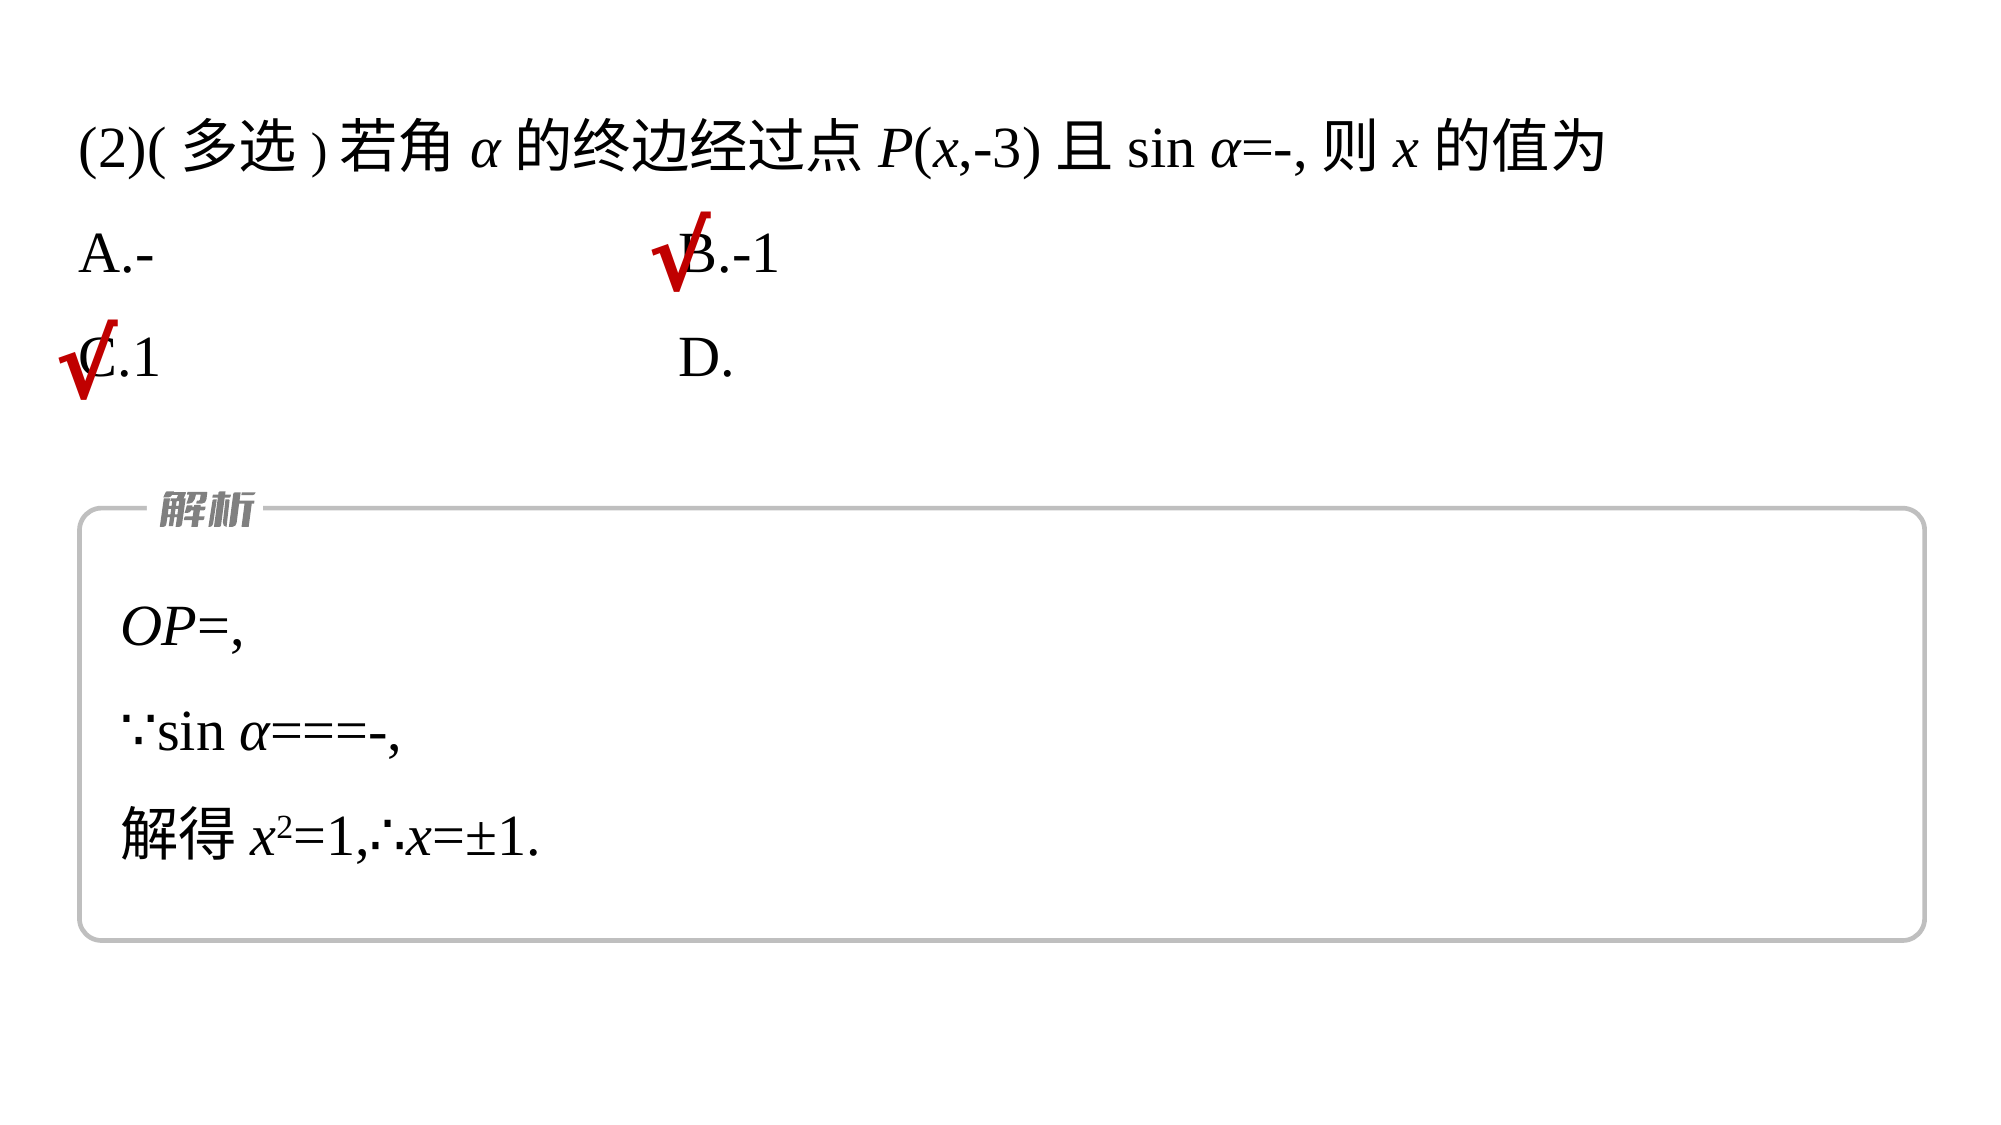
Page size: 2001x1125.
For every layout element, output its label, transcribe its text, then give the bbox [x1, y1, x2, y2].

text_box √ [633, 188, 758, 317]
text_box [79, 489, 1925, 941]
text_box √ [40, 297, 165, 425]
